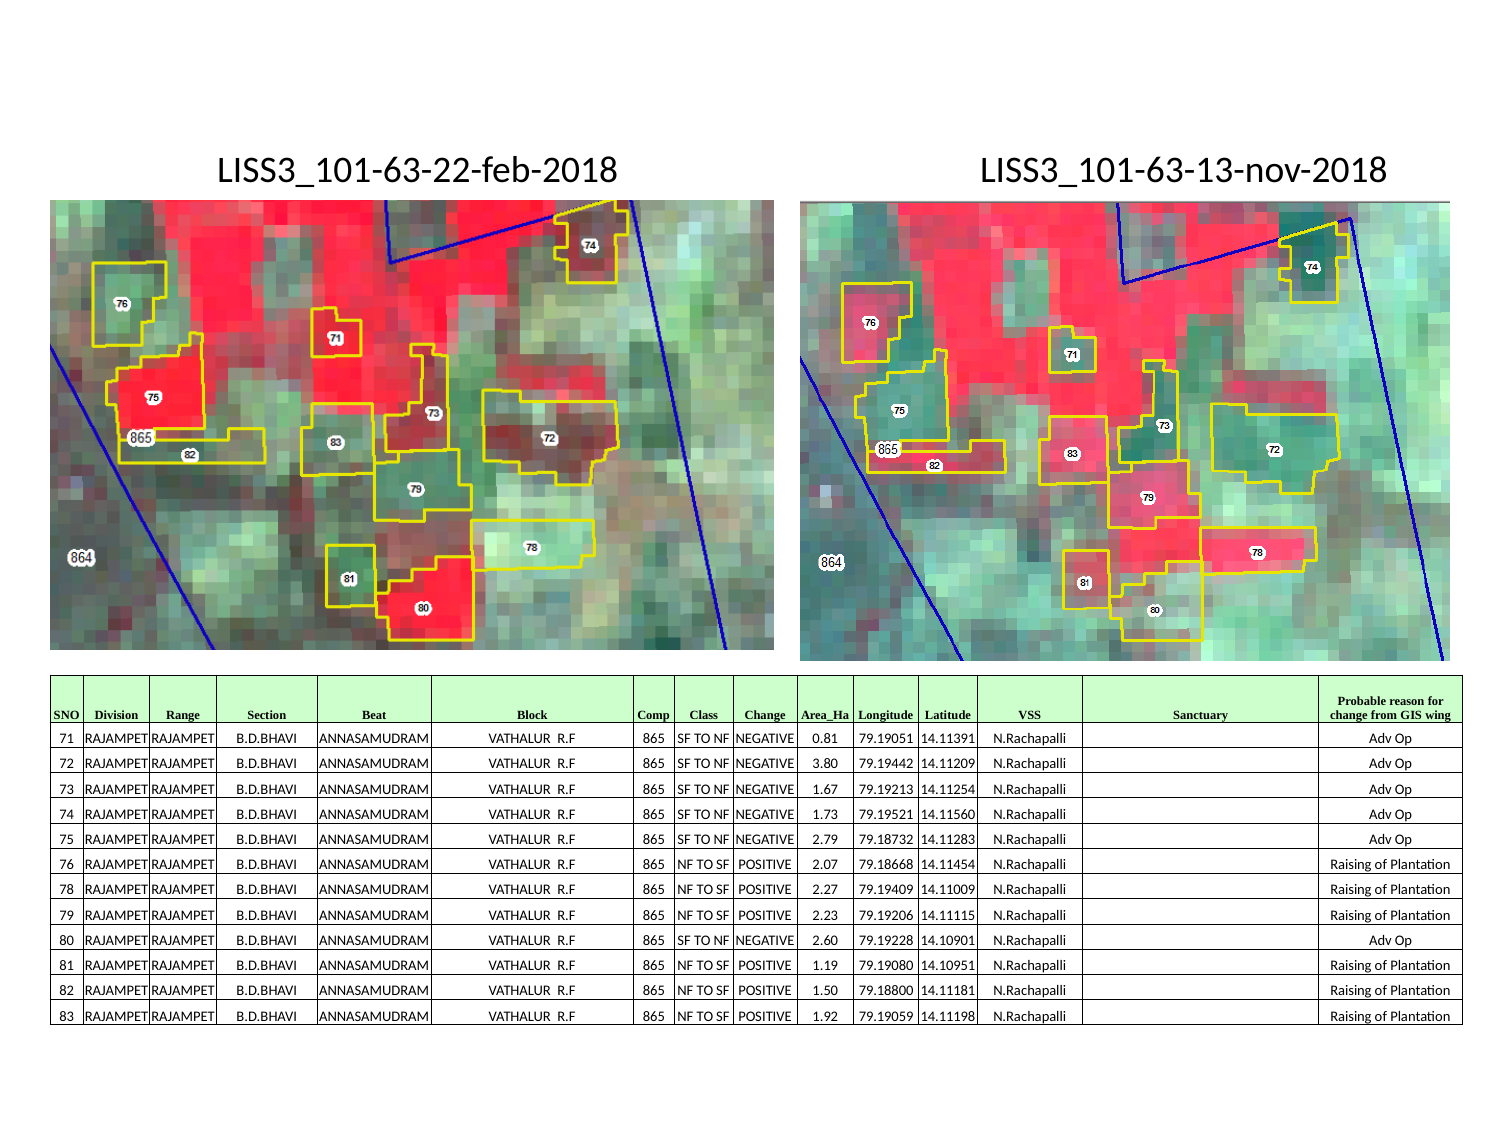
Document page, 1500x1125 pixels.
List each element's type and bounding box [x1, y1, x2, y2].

table_cell [854, 849, 918, 873]
table_header [734, 676, 797, 722]
table_cell [634, 773, 674, 797]
table_cell [675, 874, 733, 898]
table_cell [854, 723, 918, 747]
table_header [84, 676, 149, 722]
table_cell [675, 798, 733, 823]
table_cell [150, 798, 216, 823]
table_cell [675, 925, 733, 949]
table_cell [798, 874, 853, 898]
table_cell [675, 748, 733, 772]
table_cell [634, 950, 674, 974]
table_cell [84, 798, 149, 823]
table_cell [1083, 824, 1318, 848]
table_cell [1319, 748, 1462, 772]
table_cell [432, 899, 633, 924]
table_cell [634, 748, 674, 772]
table_cell [51, 950, 83, 974]
table_cell [1319, 824, 1462, 848]
table_cell [318, 899, 431, 924]
table_cell [1083, 723, 1318, 747]
table_cell [854, 899, 918, 924]
table_cell [1319, 925, 1462, 949]
table_cell [1083, 874, 1318, 898]
table_cell [318, 950, 431, 974]
table_cell [734, 1000, 797, 1024]
table_cell [1319, 899, 1462, 924]
table_cell [978, 849, 1082, 873]
table_cell [978, 975, 1082, 999]
table_cell [150, 874, 216, 898]
text_box [202, 137, 634, 198]
table_cell [798, 773, 853, 797]
table_cell [734, 925, 797, 949]
table_cell [978, 798, 1082, 823]
table_cell [634, 899, 674, 924]
table_cell [675, 849, 733, 873]
table_header [1083, 676, 1318, 722]
table_cell [634, 874, 674, 898]
table_cell [854, 824, 918, 848]
table_cell [1319, 874, 1462, 898]
table_cell [675, 950, 733, 974]
table_cell [1083, 798, 1318, 823]
table_cell [734, 773, 797, 797]
table_cell [798, 975, 853, 999]
table_cell [84, 950, 149, 974]
picture [799, 199, 1451, 662]
table_cell [634, 925, 674, 949]
table_cell [675, 773, 733, 797]
table_cell [978, 723, 1082, 747]
table_cell [798, 748, 853, 772]
table_cell [318, 1000, 431, 1024]
table_cell [318, 824, 431, 848]
table_cell [51, 748, 83, 772]
table_cell [150, 773, 216, 797]
table_cell [978, 899, 1082, 924]
table_cell [919, 748, 977, 772]
table_header [919, 676, 977, 722]
table_cell [84, 723, 149, 747]
table_cell [798, 798, 853, 823]
table_header [150, 676, 216, 722]
table_cell [675, 723, 733, 747]
table_cell [150, 748, 216, 772]
table_cell [919, 975, 977, 999]
table_cell [318, 975, 431, 999]
table_cell [734, 899, 797, 924]
table_cell [51, 798, 83, 823]
table_header [1319, 676, 1462, 722]
table_cell [432, 925, 633, 949]
table_cell [217, 874, 317, 898]
table_header [798, 676, 853, 722]
table_cell [318, 748, 431, 772]
table_cell [634, 849, 674, 873]
table_header [51, 676, 83, 722]
table_cell [1083, 899, 1318, 924]
table_cell [51, 723, 83, 747]
table_cell [51, 849, 83, 873]
table_cell [84, 925, 149, 949]
table_cell [854, 925, 918, 949]
table_cell [798, 899, 853, 924]
table_cell [150, 849, 216, 873]
table_cell [318, 874, 431, 898]
table_header [217, 676, 317, 722]
table_cell [919, 899, 977, 924]
table_cell [734, 824, 797, 848]
table_cell [217, 925, 317, 949]
table_cell [734, 748, 797, 772]
table_cell [1319, 723, 1462, 747]
table_cell [1319, 950, 1462, 974]
table_cell [734, 950, 797, 974]
table_cell [432, 773, 633, 797]
table_cell [1319, 798, 1462, 823]
table_cell [150, 975, 216, 999]
table_cell [432, 950, 633, 974]
table_header [432, 676, 633, 722]
table_cell [318, 798, 431, 823]
table_cell [318, 849, 431, 873]
table_cell [150, 723, 216, 747]
table_cell [1083, 925, 1318, 949]
table_cell [1319, 773, 1462, 797]
table_cell [919, 798, 977, 823]
table_cell [432, 874, 633, 898]
table_cell [84, 824, 149, 848]
table_cell [919, 723, 977, 747]
table_cell [84, 849, 149, 873]
table_cell [978, 1000, 1082, 1024]
table_cell [634, 723, 674, 747]
table_cell [854, 773, 918, 797]
table_cell [84, 874, 149, 898]
table_cell [51, 1000, 83, 1024]
table_cell [854, 874, 918, 898]
table_cell [1083, 975, 1318, 999]
table_cell [919, 849, 977, 873]
table_cell [634, 824, 674, 848]
table_cell [318, 925, 431, 949]
table_cell [432, 723, 633, 747]
table_cell [84, 773, 149, 797]
table_cell [919, 950, 977, 974]
table_cell [217, 849, 317, 873]
table_cell [217, 723, 317, 747]
table_cell [978, 773, 1082, 797]
table_cell [1083, 1000, 1318, 1024]
table_cell [854, 798, 918, 823]
table_cell [84, 975, 149, 999]
table_cell [51, 925, 83, 949]
table_cell [798, 824, 853, 848]
table_header [978, 676, 1082, 722]
table_cell [318, 723, 431, 747]
table_cell [150, 1000, 216, 1024]
table_cell [734, 975, 797, 999]
table_cell [1319, 975, 1462, 999]
table_cell [51, 899, 83, 924]
table_cell [919, 925, 977, 949]
table_cell [217, 899, 317, 924]
table_cell [217, 748, 317, 772]
table_cell [1083, 748, 1318, 772]
table_cell [919, 824, 977, 848]
table_cell [84, 748, 149, 772]
table_cell [432, 849, 633, 873]
table_cell [978, 925, 1082, 949]
table_cell [150, 950, 216, 974]
table_cell [1083, 773, 1318, 797]
table_cell [150, 925, 216, 949]
table_cell [432, 798, 633, 823]
table_cell [854, 748, 918, 772]
text_box [965, 137, 1403, 198]
table_cell [634, 798, 674, 823]
table_header [634, 676, 674, 722]
table_cell [51, 874, 83, 898]
table_cell [978, 950, 1082, 974]
table_cell [1083, 950, 1318, 974]
table_cell [51, 773, 83, 797]
table_header [854, 676, 918, 722]
table_cell [150, 824, 216, 848]
table_cell [634, 1000, 674, 1024]
table_cell [978, 824, 1082, 848]
table_cell [854, 975, 918, 999]
picture [49, 199, 775, 651]
table_cell [798, 1000, 853, 1024]
table_cell [217, 824, 317, 848]
table_header [675, 676, 733, 722]
table_cell [318, 773, 431, 797]
table_cell [734, 798, 797, 823]
table_cell [798, 925, 853, 949]
table_cell [432, 824, 633, 848]
table_cell [978, 748, 1082, 772]
table_cell [51, 824, 83, 848]
table_cell [1319, 1000, 1462, 1024]
table_cell [1319, 849, 1462, 873]
table_cell [798, 849, 853, 873]
table_cell [854, 1000, 918, 1024]
table_cell [675, 1000, 733, 1024]
table_cell [217, 798, 317, 823]
table_cell [634, 975, 674, 999]
table_cell [854, 950, 918, 974]
table_cell [432, 748, 633, 772]
table_cell [978, 874, 1082, 898]
table_cell [734, 723, 797, 747]
table_cell [798, 723, 853, 747]
table_cell [432, 1000, 633, 1024]
table_cell [919, 874, 977, 898]
table_cell [84, 1000, 149, 1024]
table_header [318, 676, 431, 722]
table_cell [798, 950, 853, 974]
table_cell [734, 849, 797, 873]
table_cell [217, 975, 317, 999]
table_cell [51, 975, 83, 999]
table_cell [675, 975, 733, 999]
table_cell [675, 899, 733, 924]
table_cell [84, 899, 149, 924]
table_cell [432, 975, 633, 999]
table_cell [217, 773, 317, 797]
table_cell [1083, 849, 1318, 873]
table_cell [675, 824, 733, 848]
table_cell [919, 1000, 977, 1024]
table_cell [217, 950, 317, 974]
table_cell [919, 773, 977, 797]
table_cell [217, 1000, 317, 1024]
table_cell [150, 899, 216, 924]
table_cell [734, 874, 797, 898]
